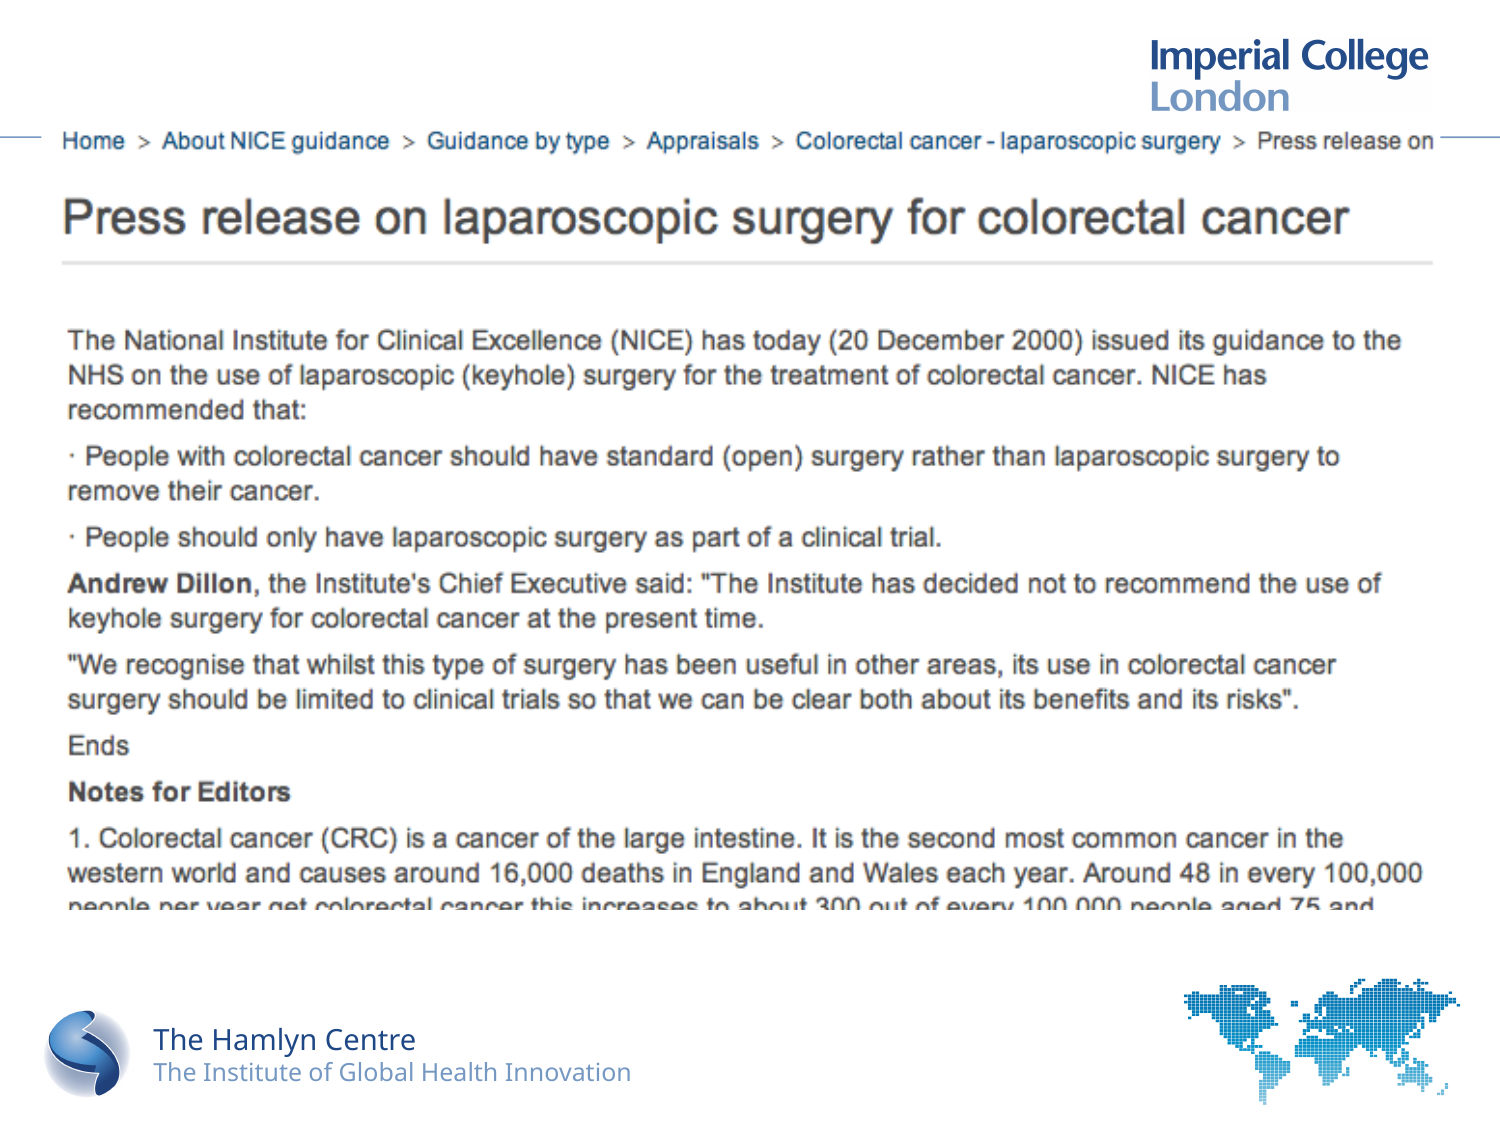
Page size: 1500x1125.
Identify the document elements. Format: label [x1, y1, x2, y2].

list [41, 118, 1441, 911]
picture [1149, 37, 1431, 113]
picture [37, 1005, 525, 1100]
picture [1163, 964, 1478, 1107]
